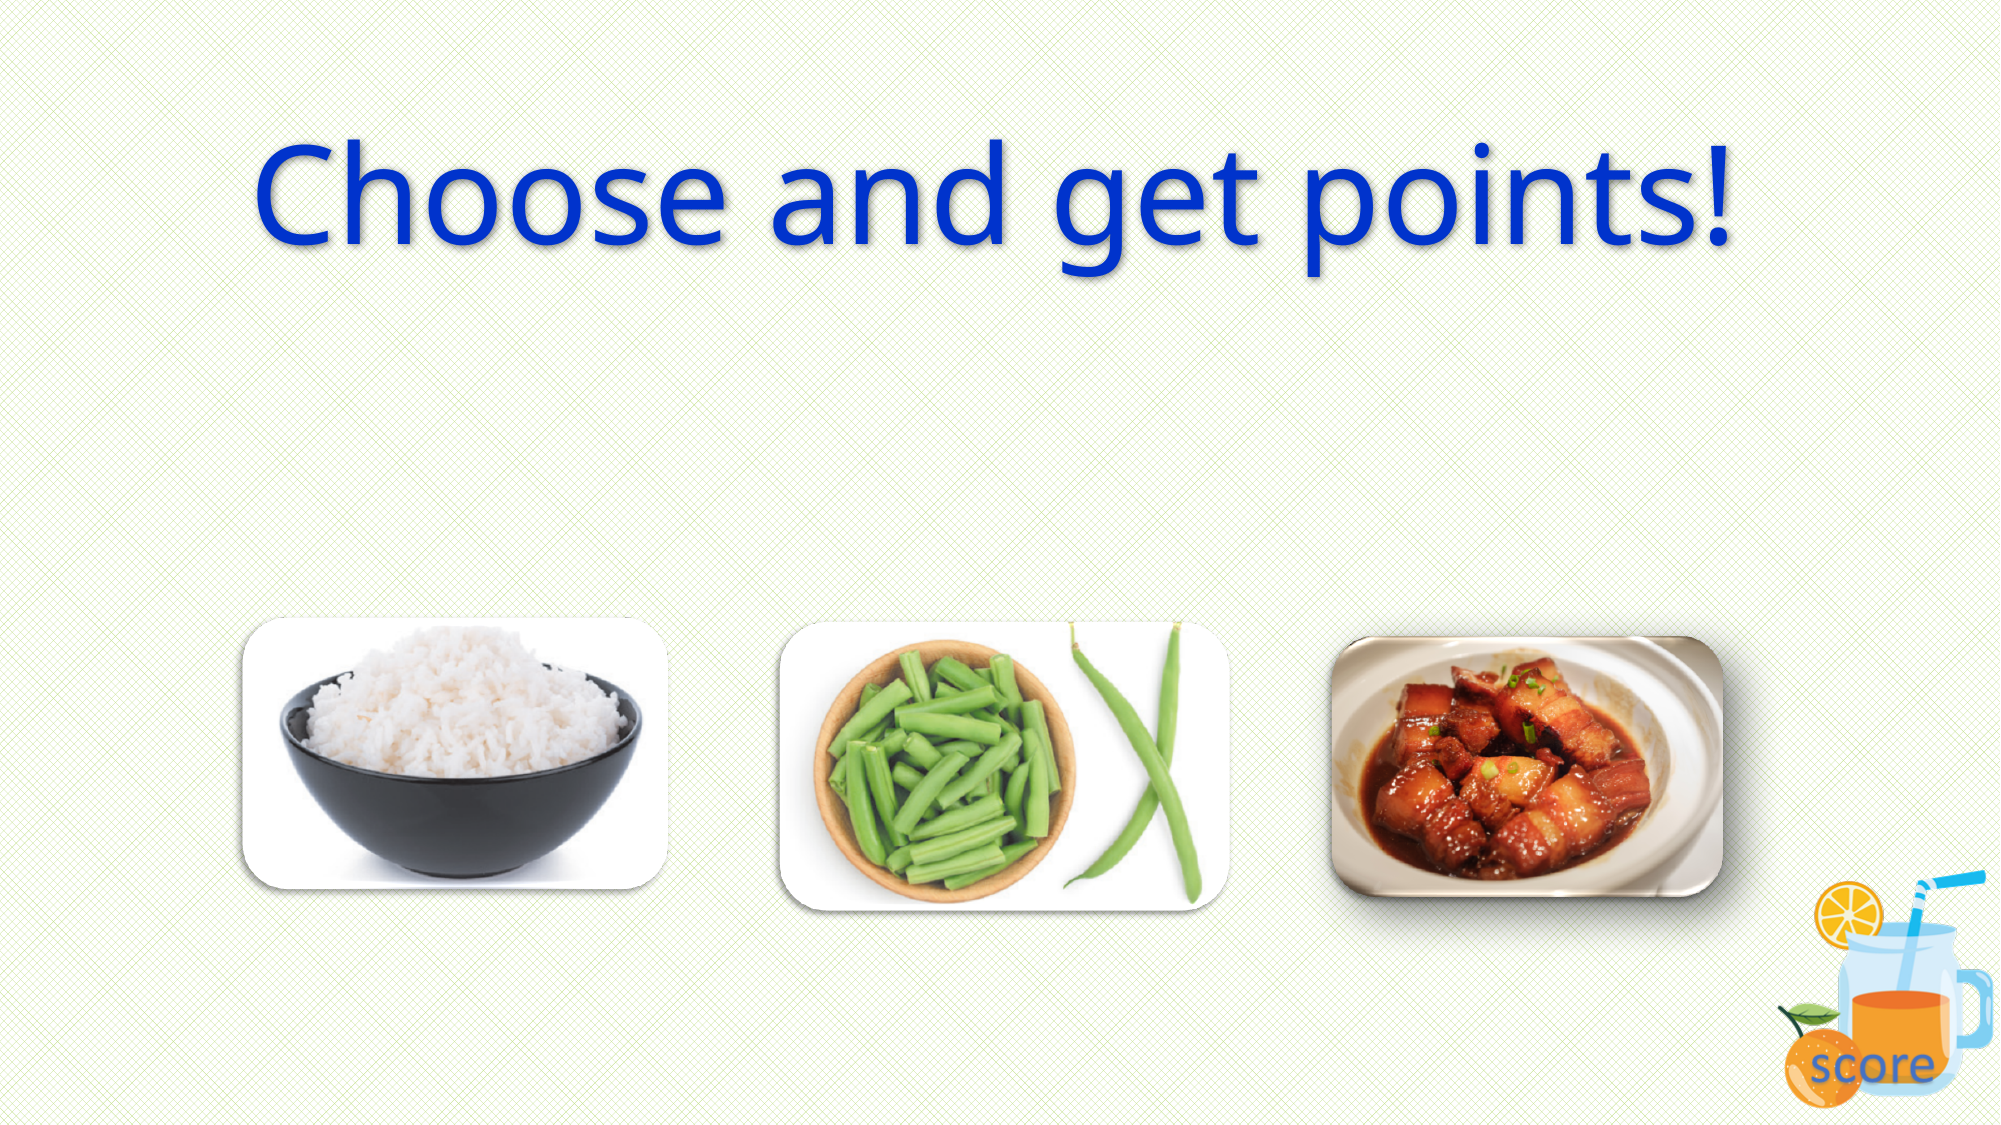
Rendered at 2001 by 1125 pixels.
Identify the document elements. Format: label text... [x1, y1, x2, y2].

picture [766, 613, 1237, 924]
picture [1318, 628, 1731, 912]
picture [1769, 865, 2000, 1125]
picture [226, 609, 676, 904]
text_box Choose and get points! [217, 37, 1771, 341]
